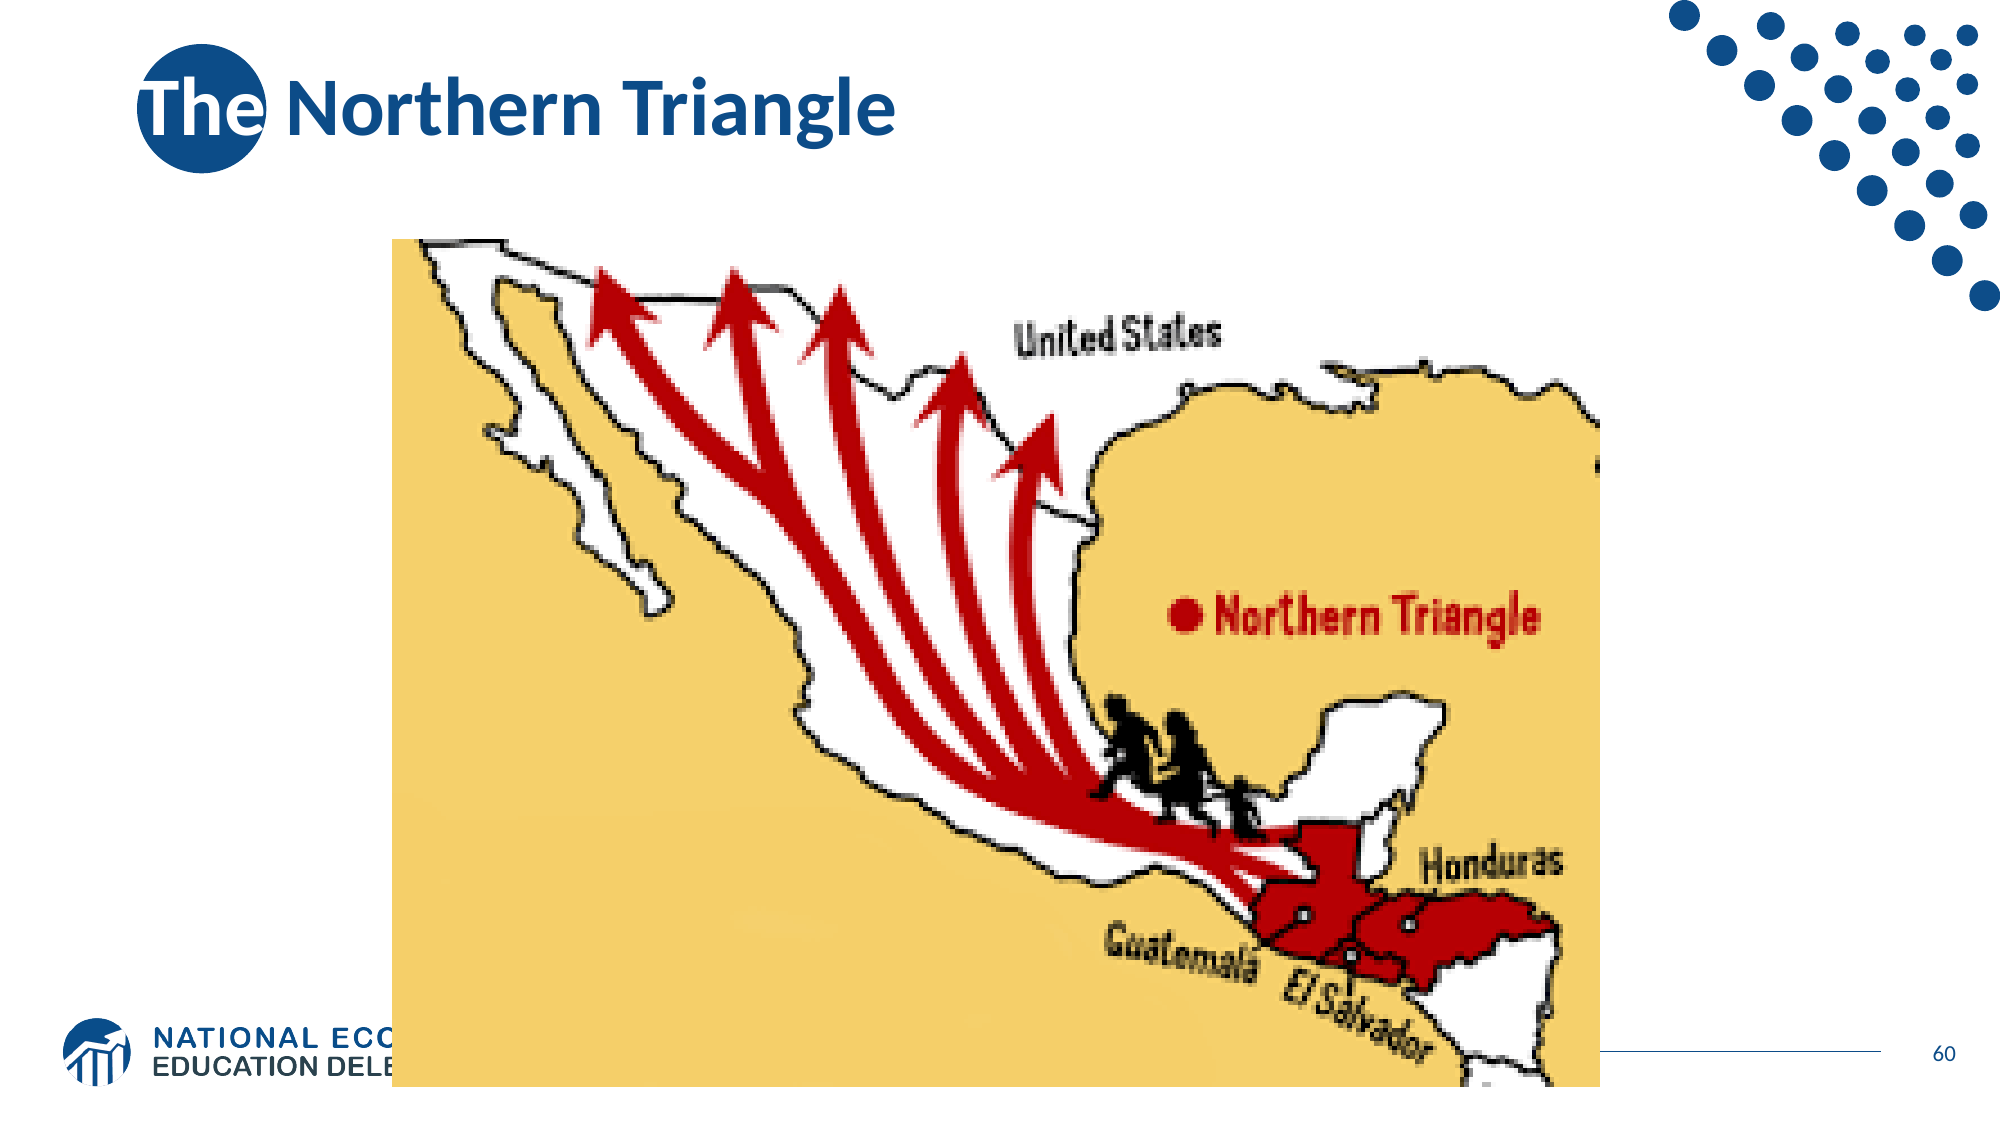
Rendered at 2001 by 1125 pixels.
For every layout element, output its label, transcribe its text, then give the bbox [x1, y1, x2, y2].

title The Northern Triangle [123, 0, 1849, 218]
slide_number 60 [1600, 1022, 1972, 1082]
picture [55, 1013, 520, 1091]
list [391, 239, 1600, 1087]
